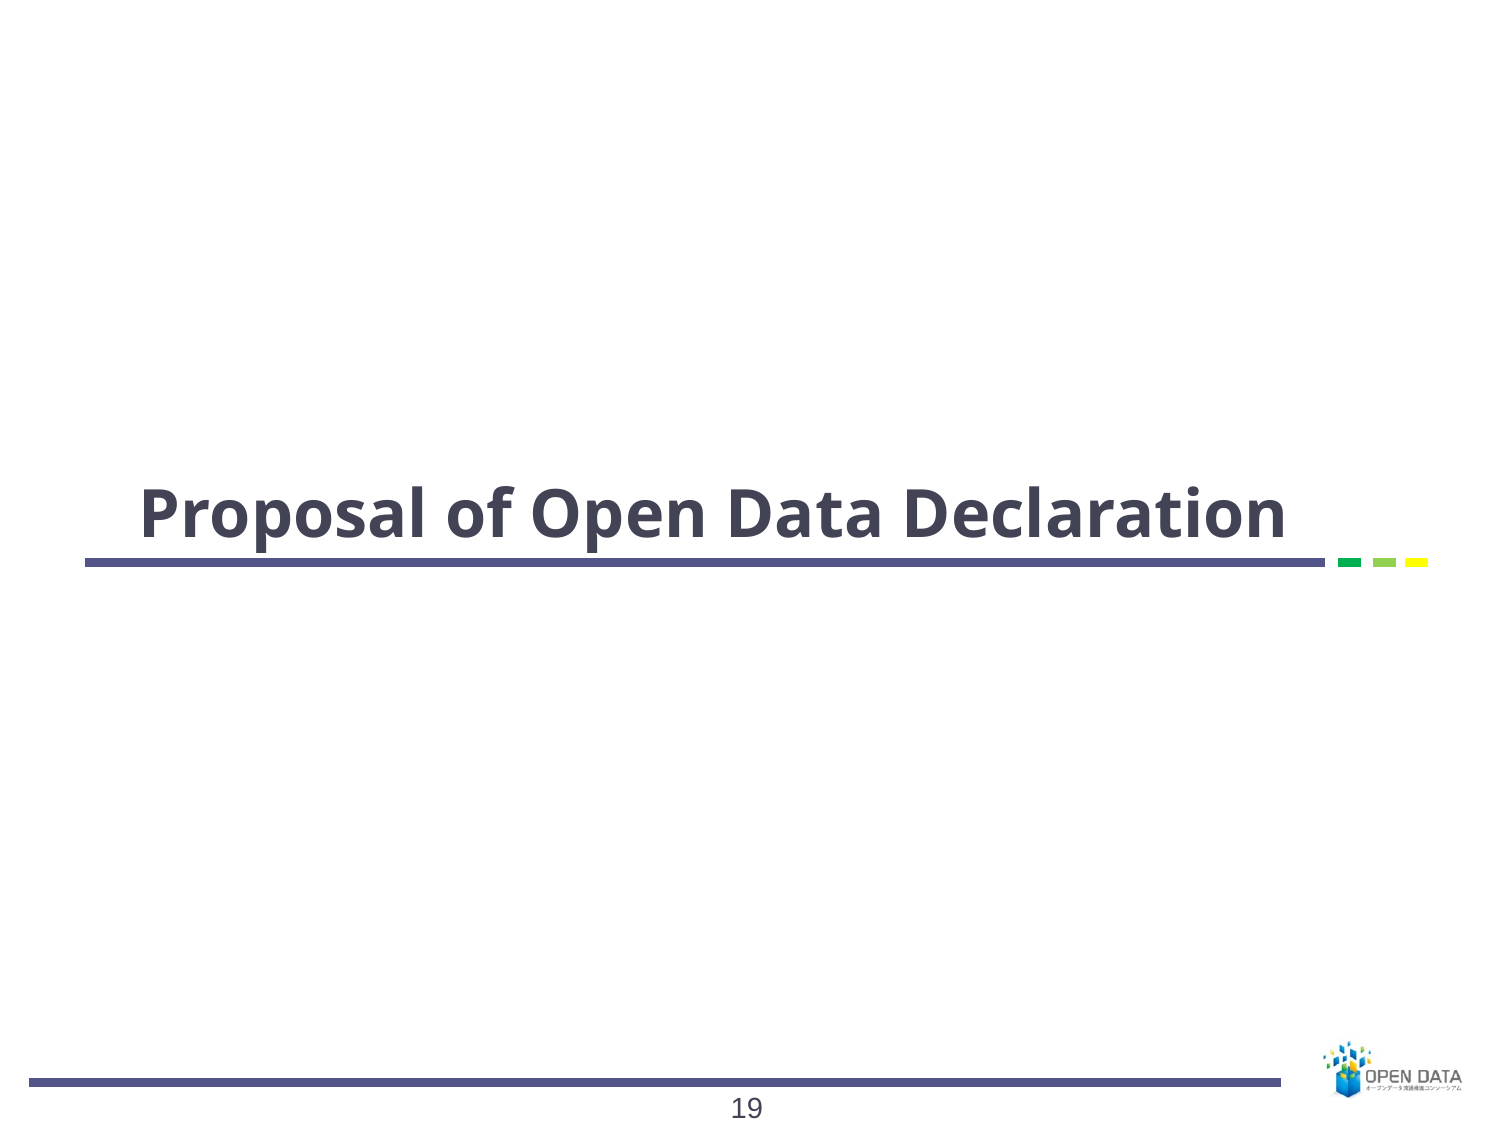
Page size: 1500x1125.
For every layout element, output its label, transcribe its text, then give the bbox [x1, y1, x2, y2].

picture [1281, 1023, 1498, 1125]
title Proposal of Open Data Declaration [123, 408, 1353, 559]
slide_number 18 [684, 1081, 810, 1125]
